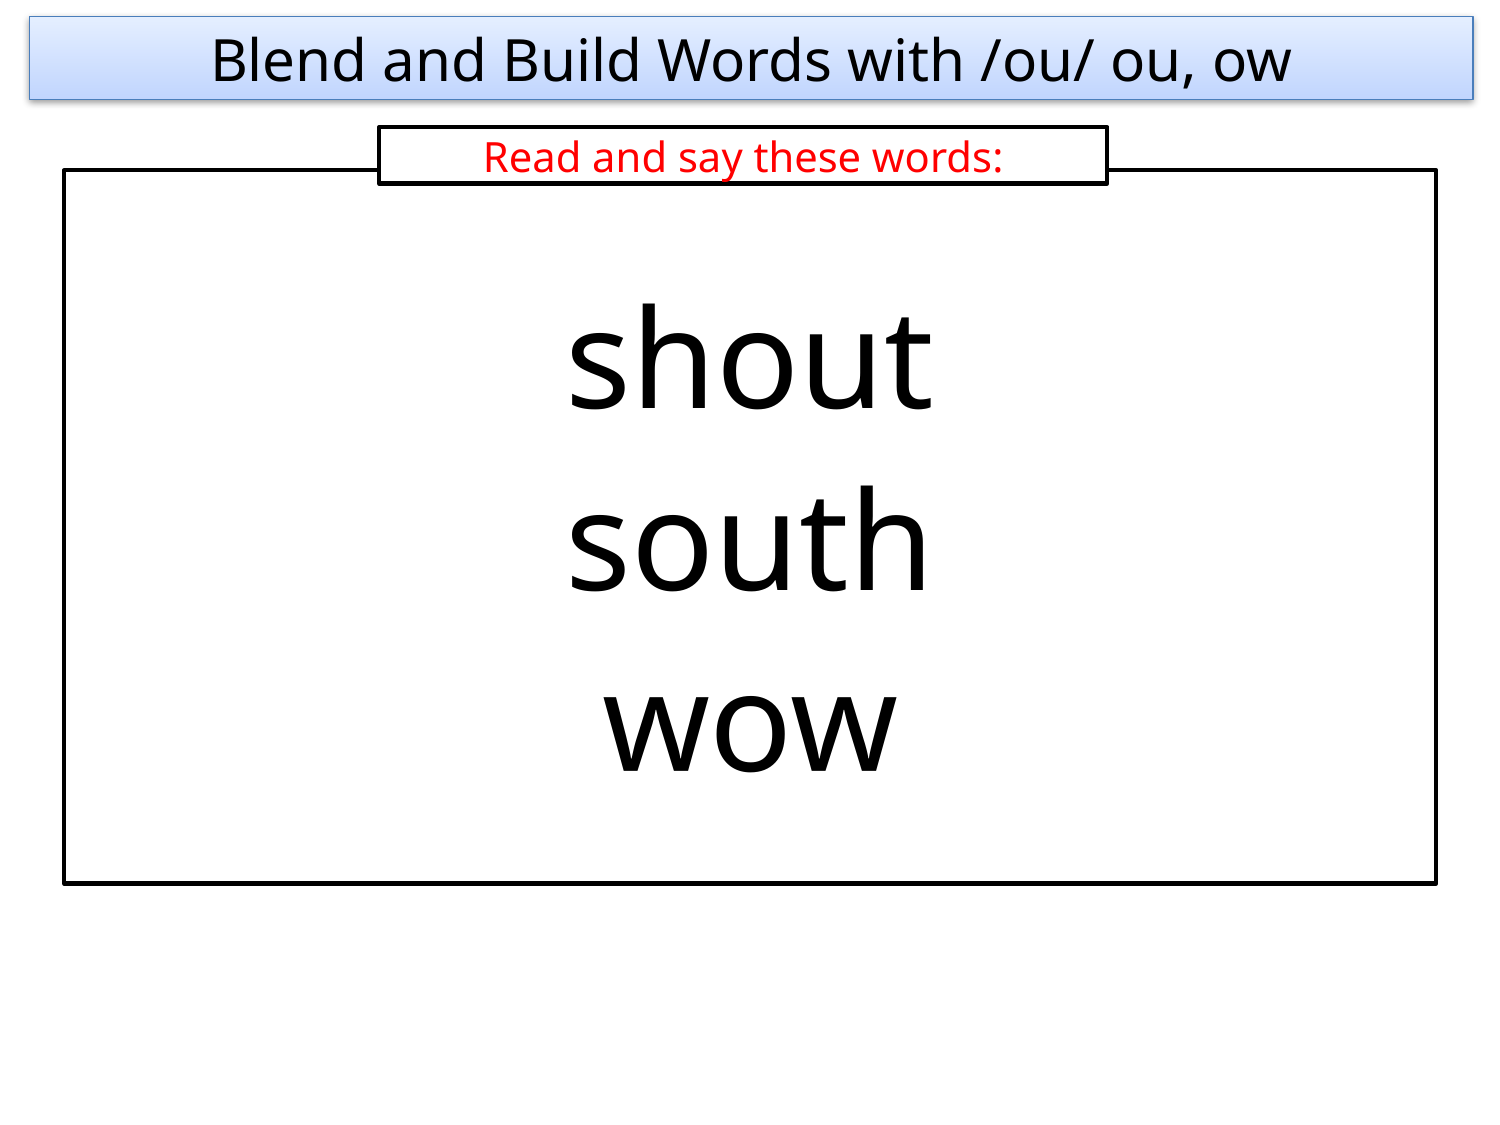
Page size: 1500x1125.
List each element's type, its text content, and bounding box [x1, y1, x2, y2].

text_box shout south wow [62, 168, 1438, 886]
text_box Blend and Build Words with /ou/ ou, ow [29, 16, 1474, 100]
text_box Read and say these words: [377, 125, 1109, 186]
